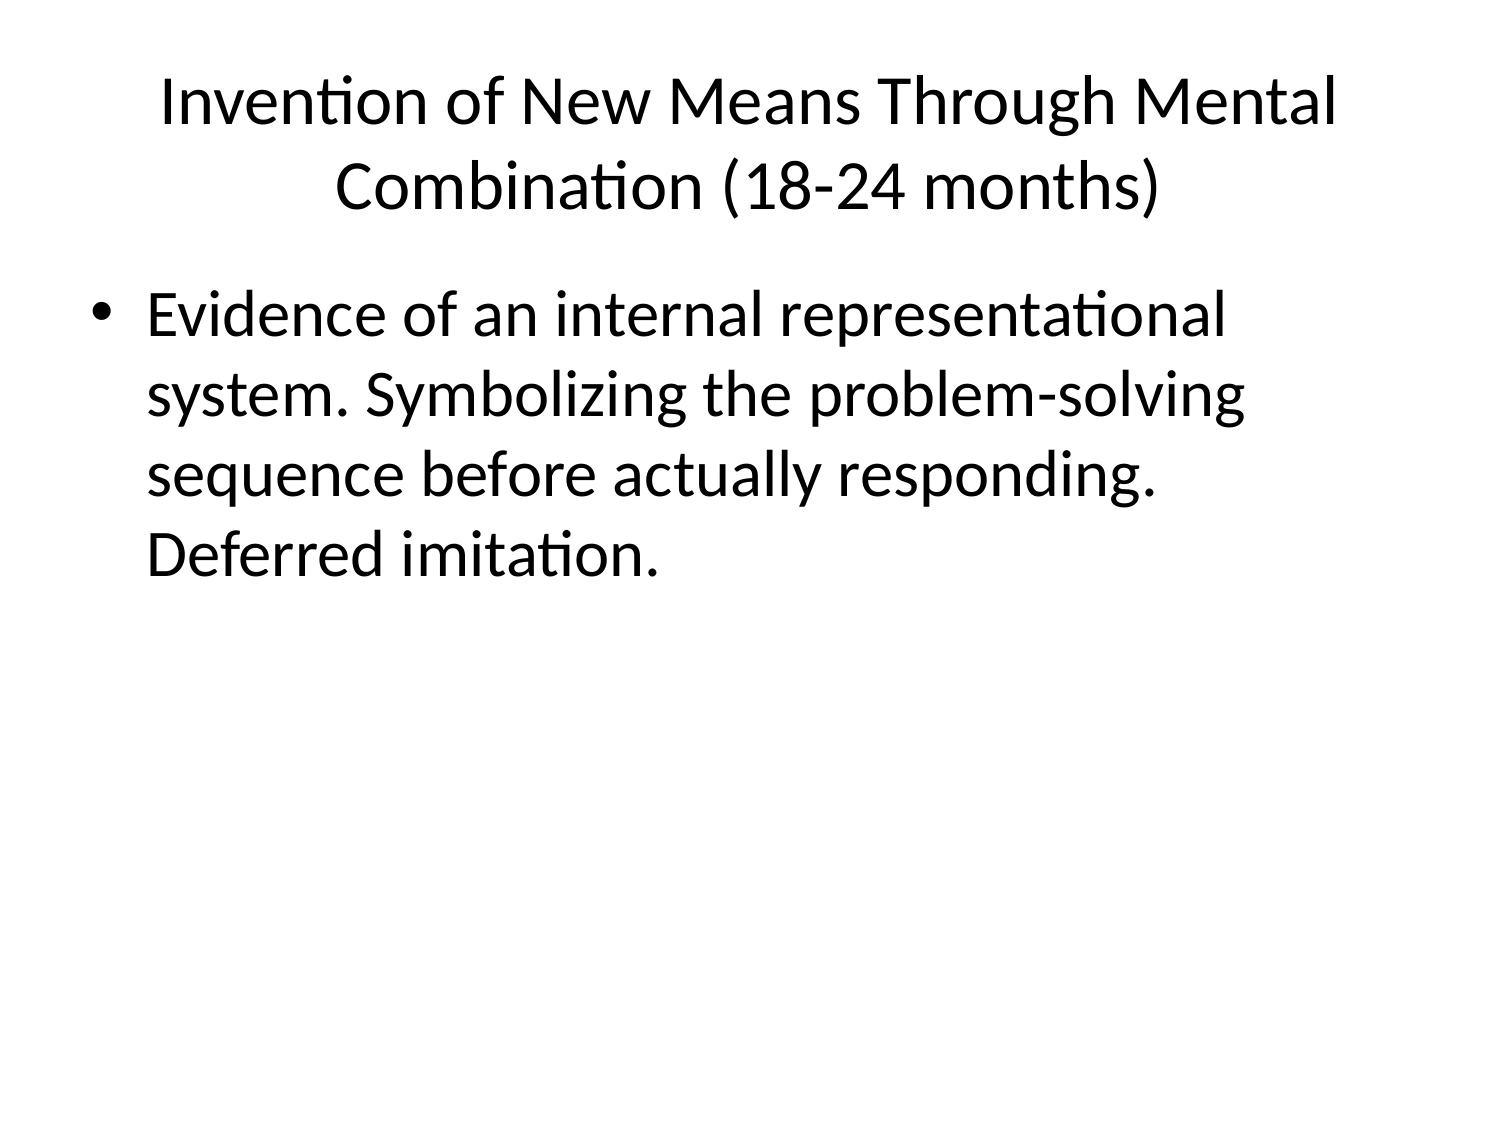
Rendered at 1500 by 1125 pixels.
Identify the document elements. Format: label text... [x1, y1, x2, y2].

list Evidence of an internal representational system. Symbolizing the problem-solving sequence before actually responding. Deferred imitation. [75, 262, 1425, 1005]
title Invention of New Means Through Mental Combination (18-24 months) [75, 45, 1425, 233]
